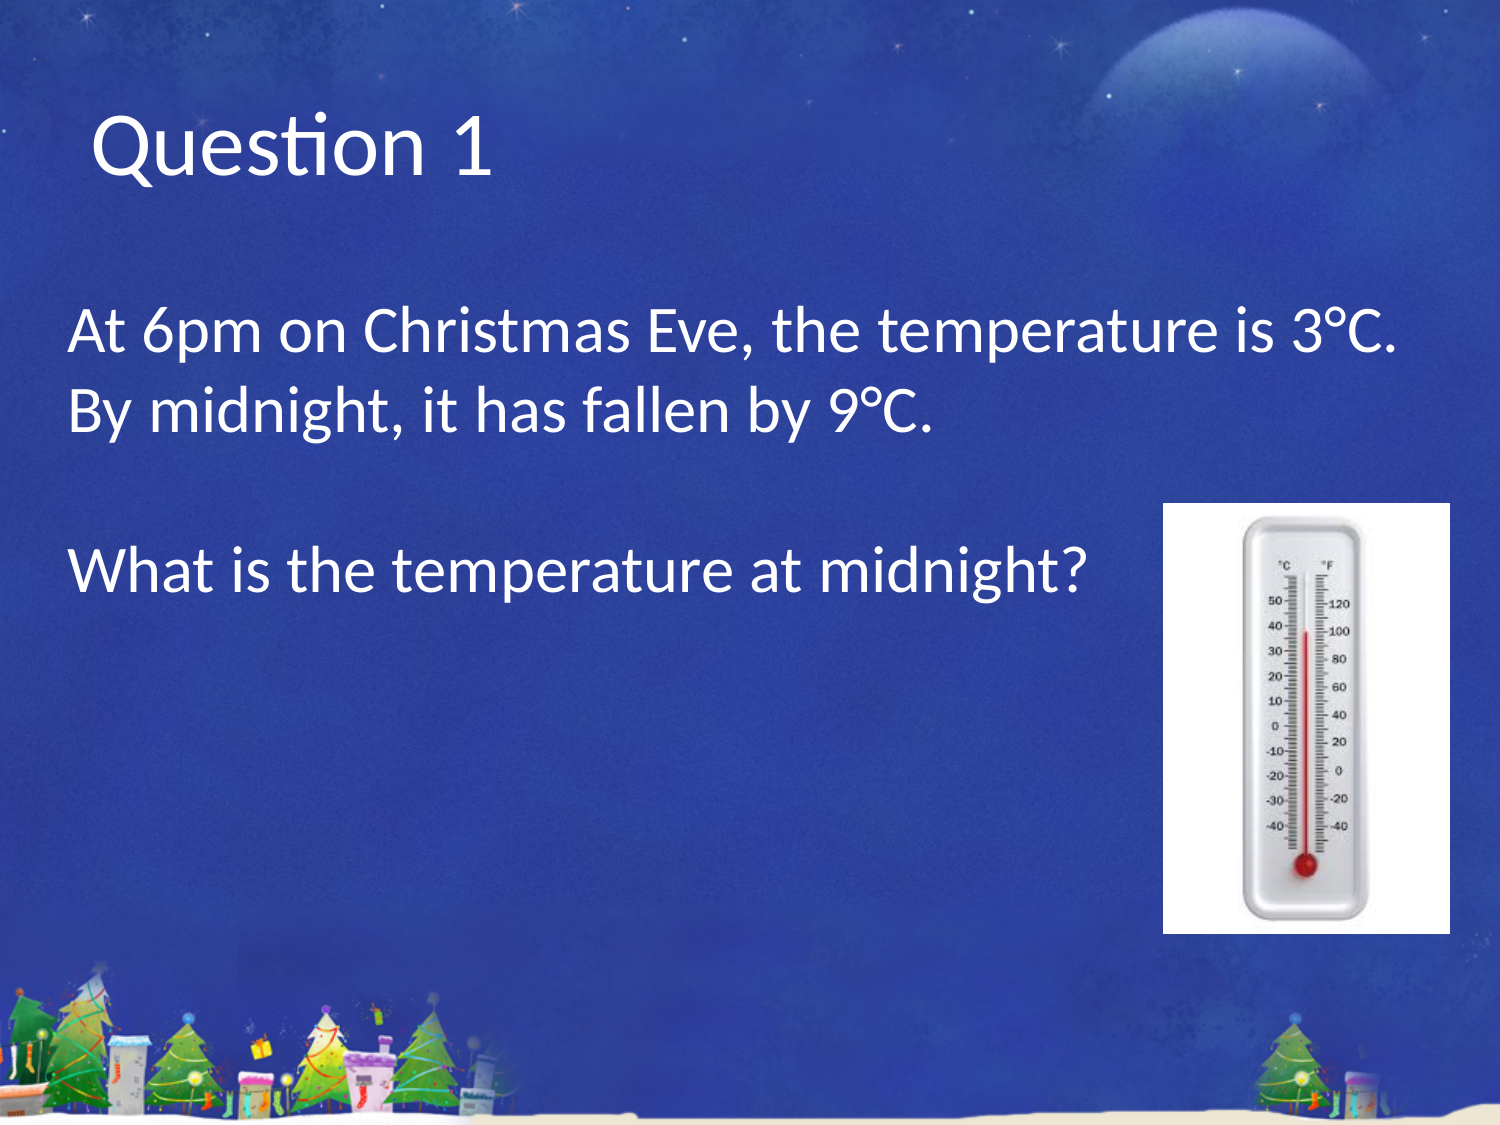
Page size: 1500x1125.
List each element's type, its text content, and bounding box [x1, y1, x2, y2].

title Question 1 [75, 45, 1425, 233]
text_box At 6pm on Christmas Eve, the temperature is 3°C. By midnight, it has fallen by 9°C. What is the temperature at midnight? [52, 278, 1420, 614]
picture [0, 0, 1500, 1125]
